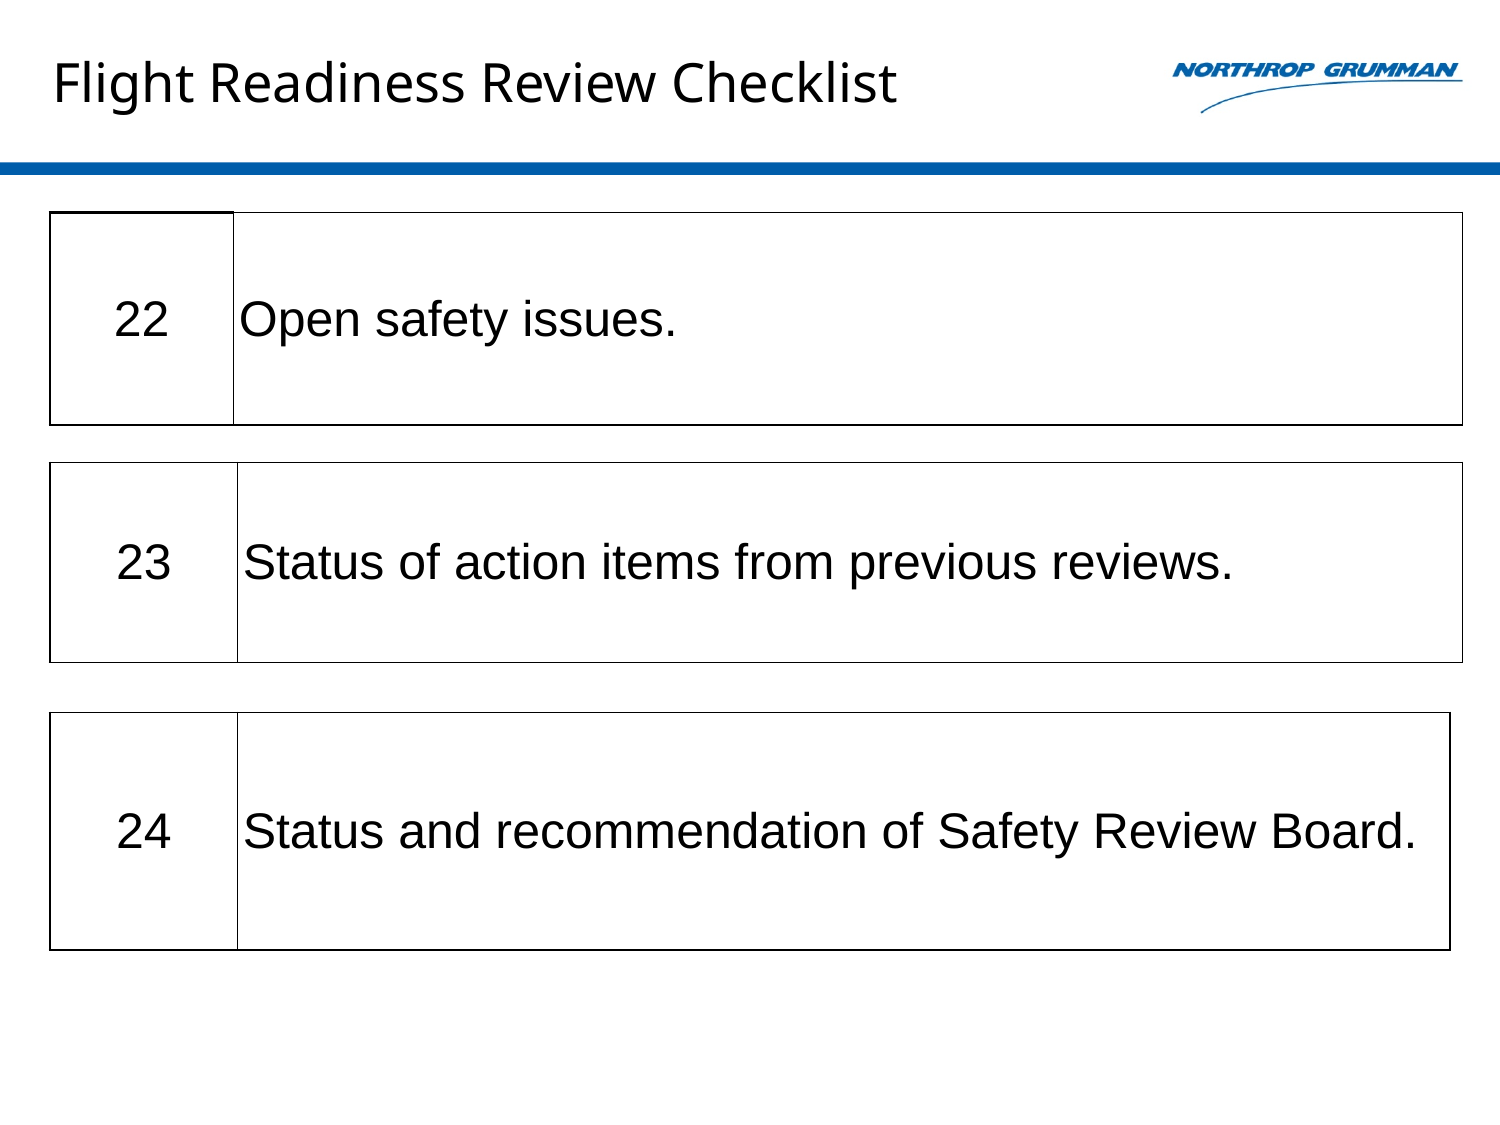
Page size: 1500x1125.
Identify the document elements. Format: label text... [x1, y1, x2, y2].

title Flight Readiness Review Checklist [37, 12, 1388, 151]
table_header 23 [51, 463, 237, 662]
table_header Status and recommendation of Safety Review Board. [238, 713, 1449, 949]
table_header 22 [51, 214, 233, 424]
picture [1388, 46, 1480, 124]
table_header Status of action items from previous reviews. [238, 463, 1462, 662]
table_header 24 [51, 713, 237, 949]
table_header Open safety issues. [234, 213, 1462, 424]
